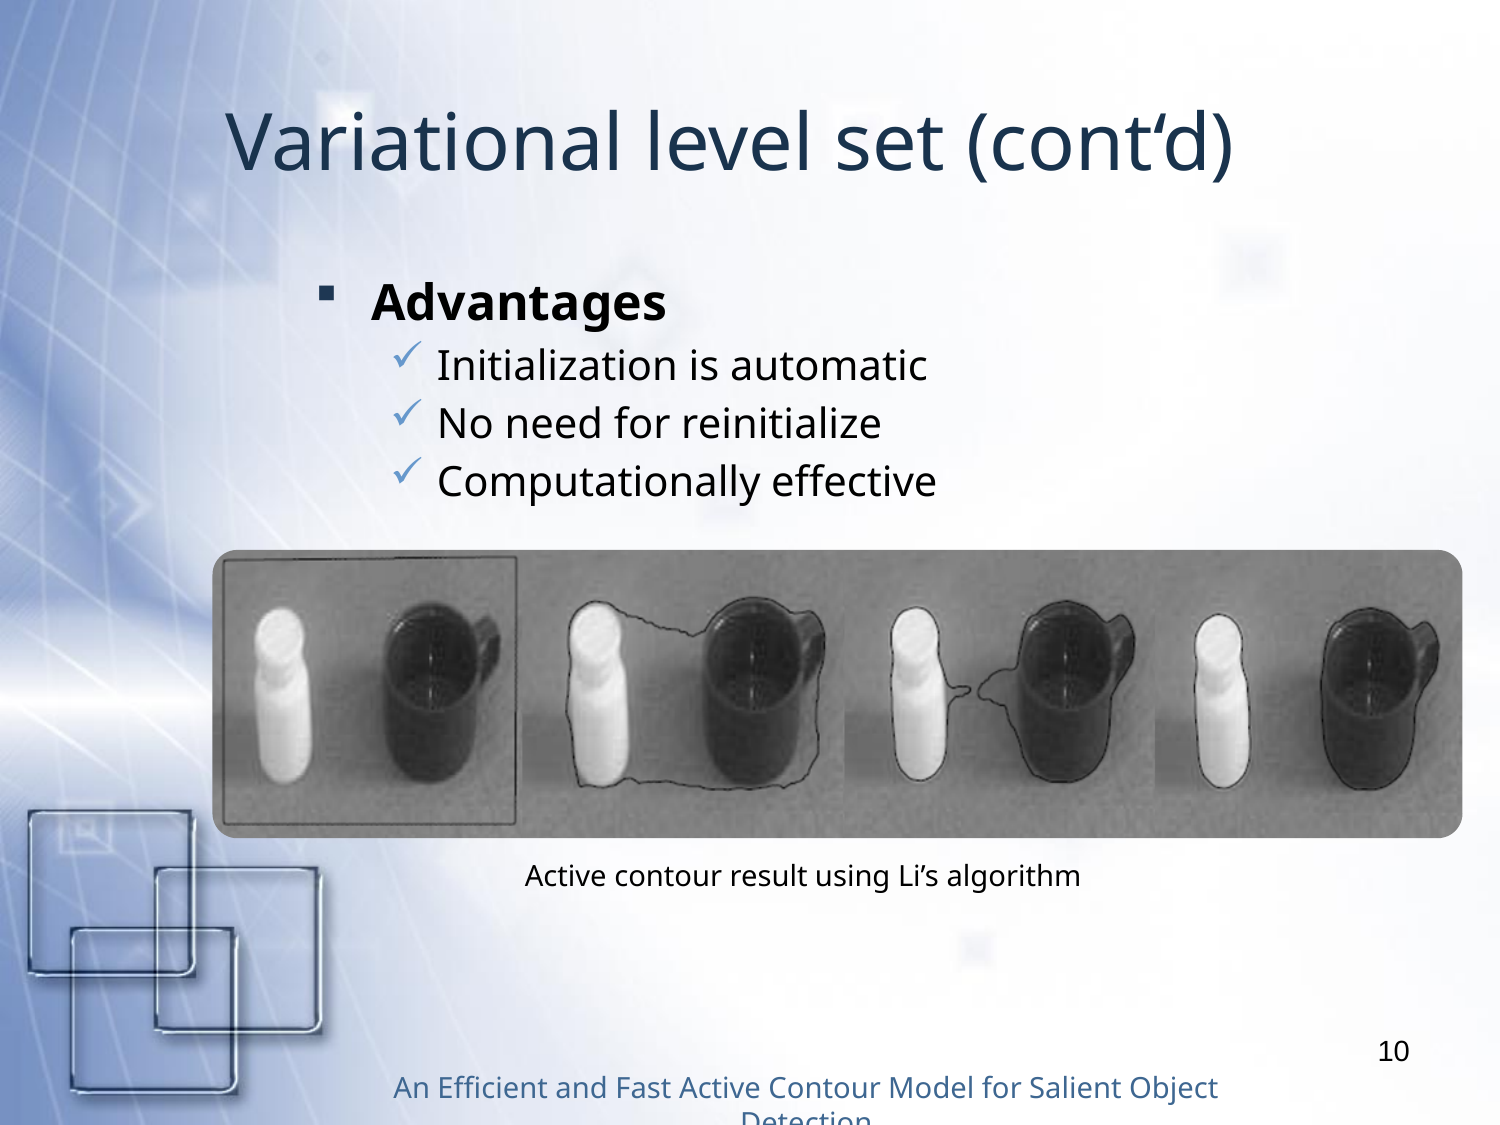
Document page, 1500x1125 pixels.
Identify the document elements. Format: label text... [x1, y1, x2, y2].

title Variational level set (cont‘d) [209, 44, 1488, 233]
slide_number 10 [1287, 1024, 1426, 1103]
picture [0, 0, 1500, 1125]
text_box Active contour result using Li’s algorithm [510, 849, 1097, 900]
list Advantages Initialization is automatic No need for reinitialize Computationally effective [299, 262, 1488, 1006]
footer An Efficient and Fast Active Contour Model for Salient Object Detection [312, 1061, 1301, 1125]
